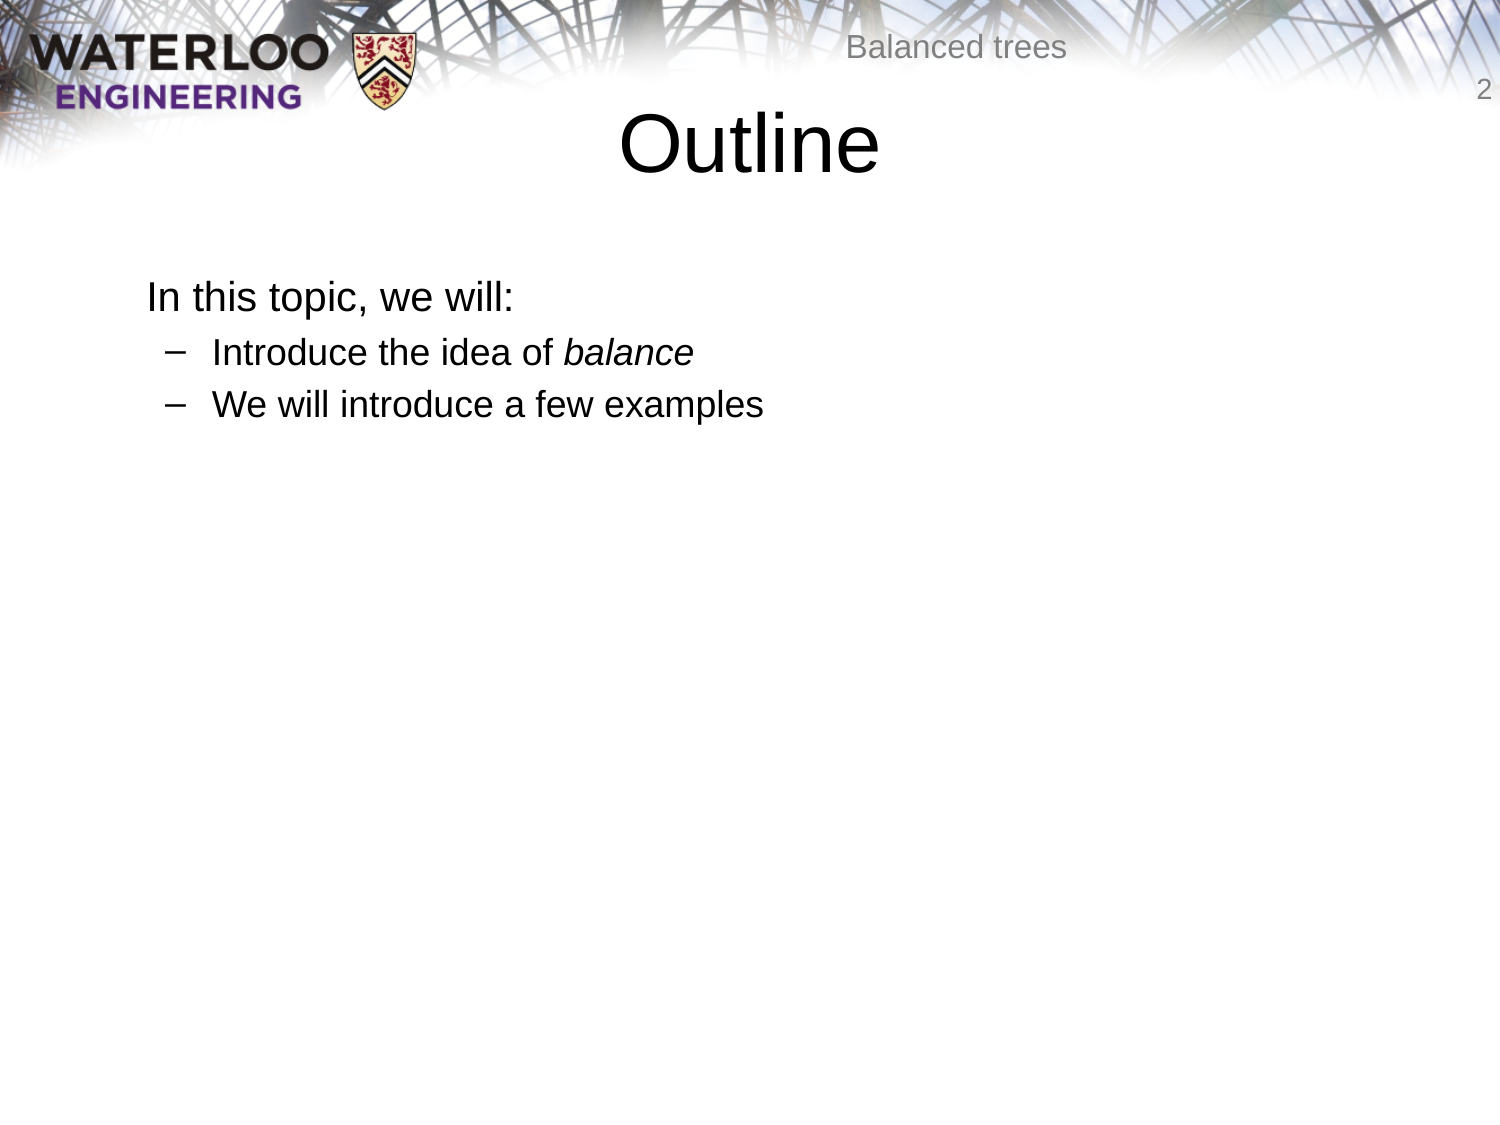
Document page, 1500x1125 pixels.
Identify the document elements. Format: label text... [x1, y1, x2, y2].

title Outline [74, 44, 1426, 233]
picture [0, 0, 1500, 1125]
list In this topic, we will: Introduce the idea of balance We will introduce a few examples [74, 262, 1426, 1006]
